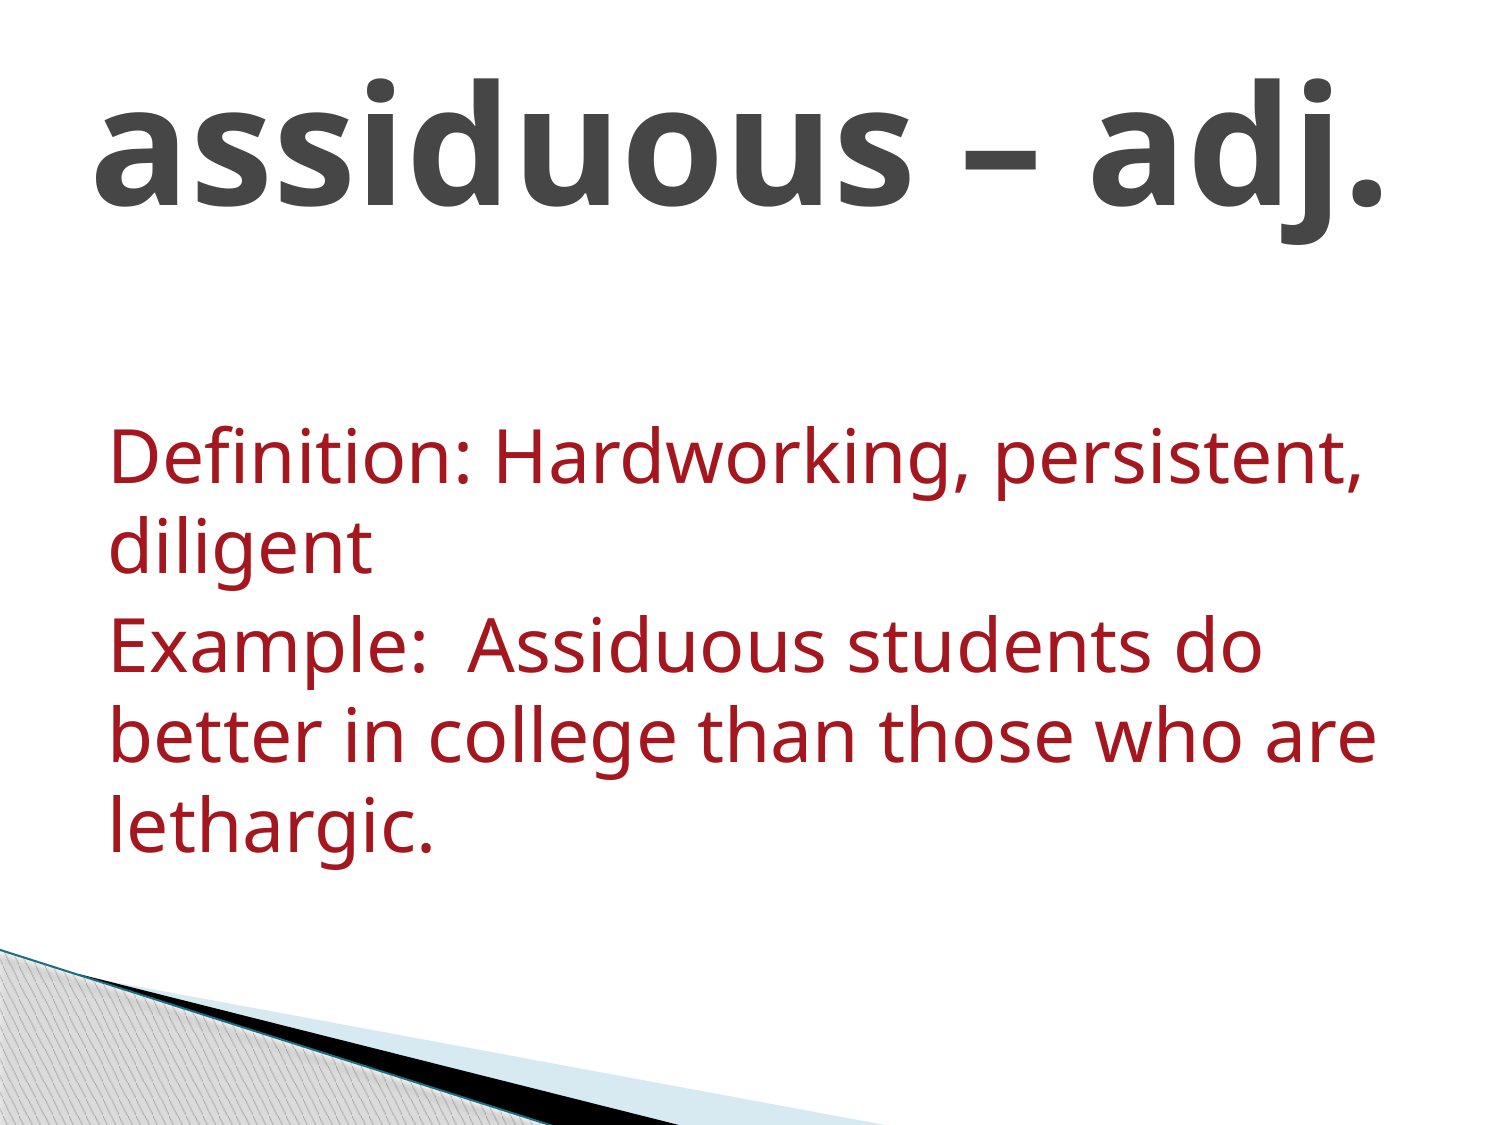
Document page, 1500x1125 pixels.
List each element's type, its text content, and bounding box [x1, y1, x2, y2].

title assiduous – adj. [75, 45, 1425, 233]
list Definition: Hardworking, persistent, diligent Example: Assiduous students do better in college than those who are lethargic. [75, 243, 1425, 986]
